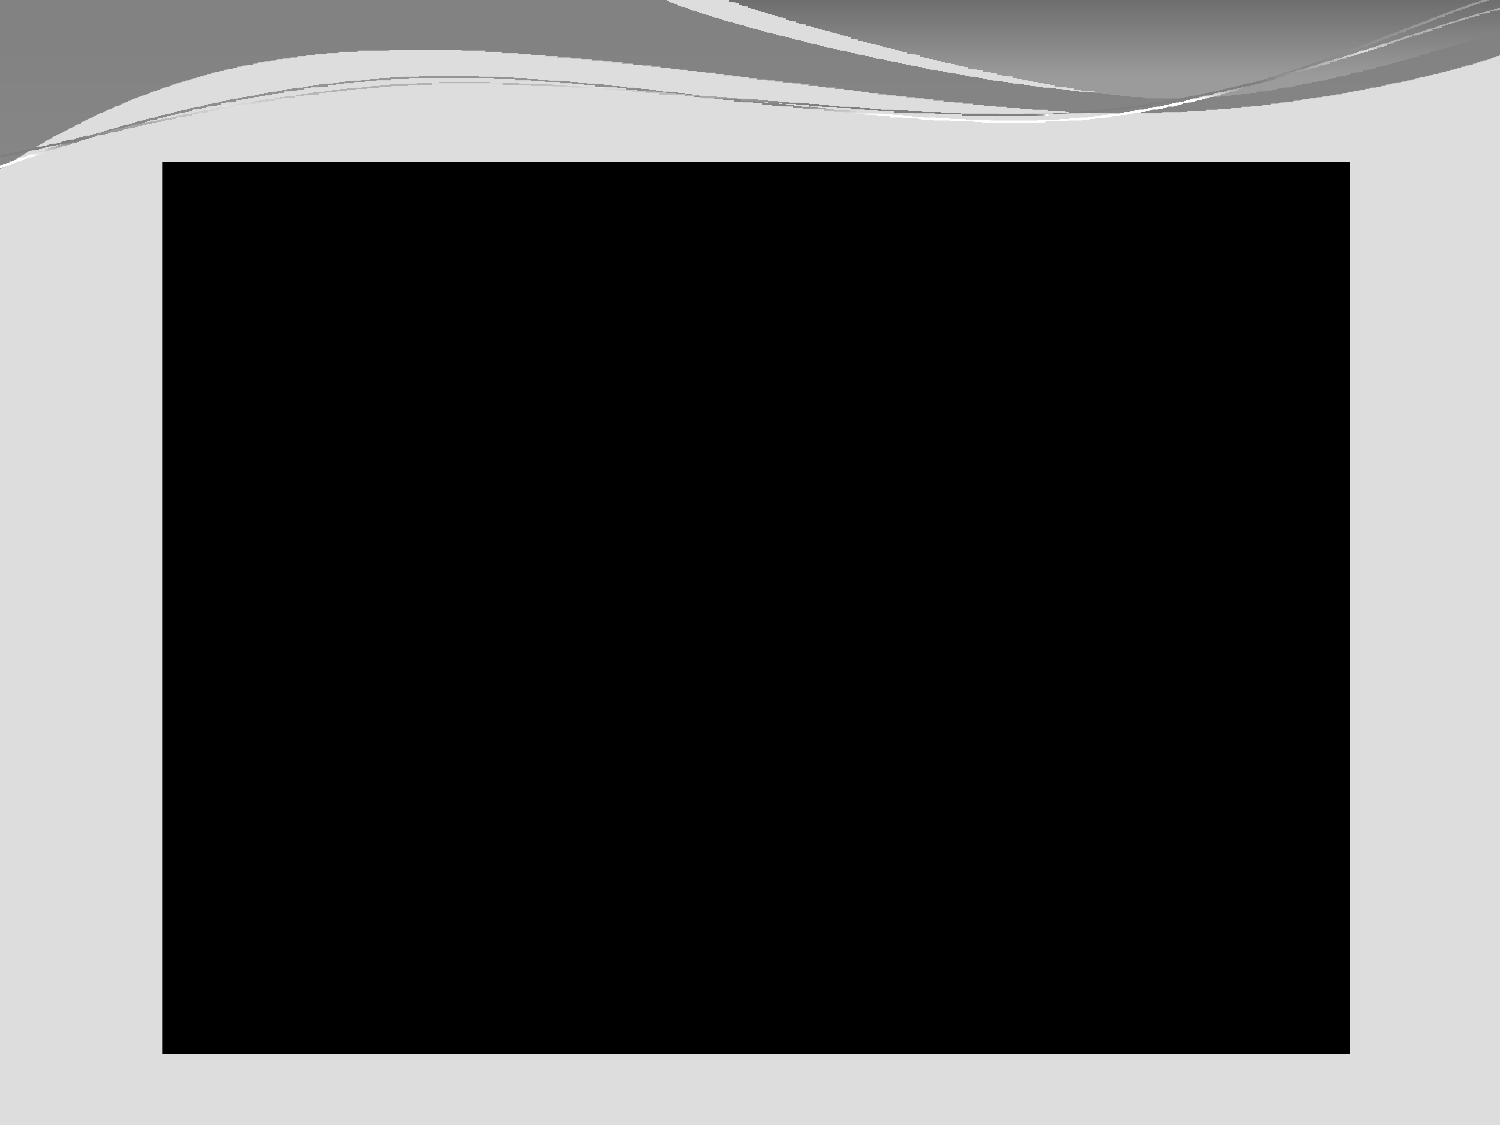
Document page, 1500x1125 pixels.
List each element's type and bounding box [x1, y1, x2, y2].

text_box [0, 0, 1500, 169]
text_box [162, 162, 1350, 1054]
